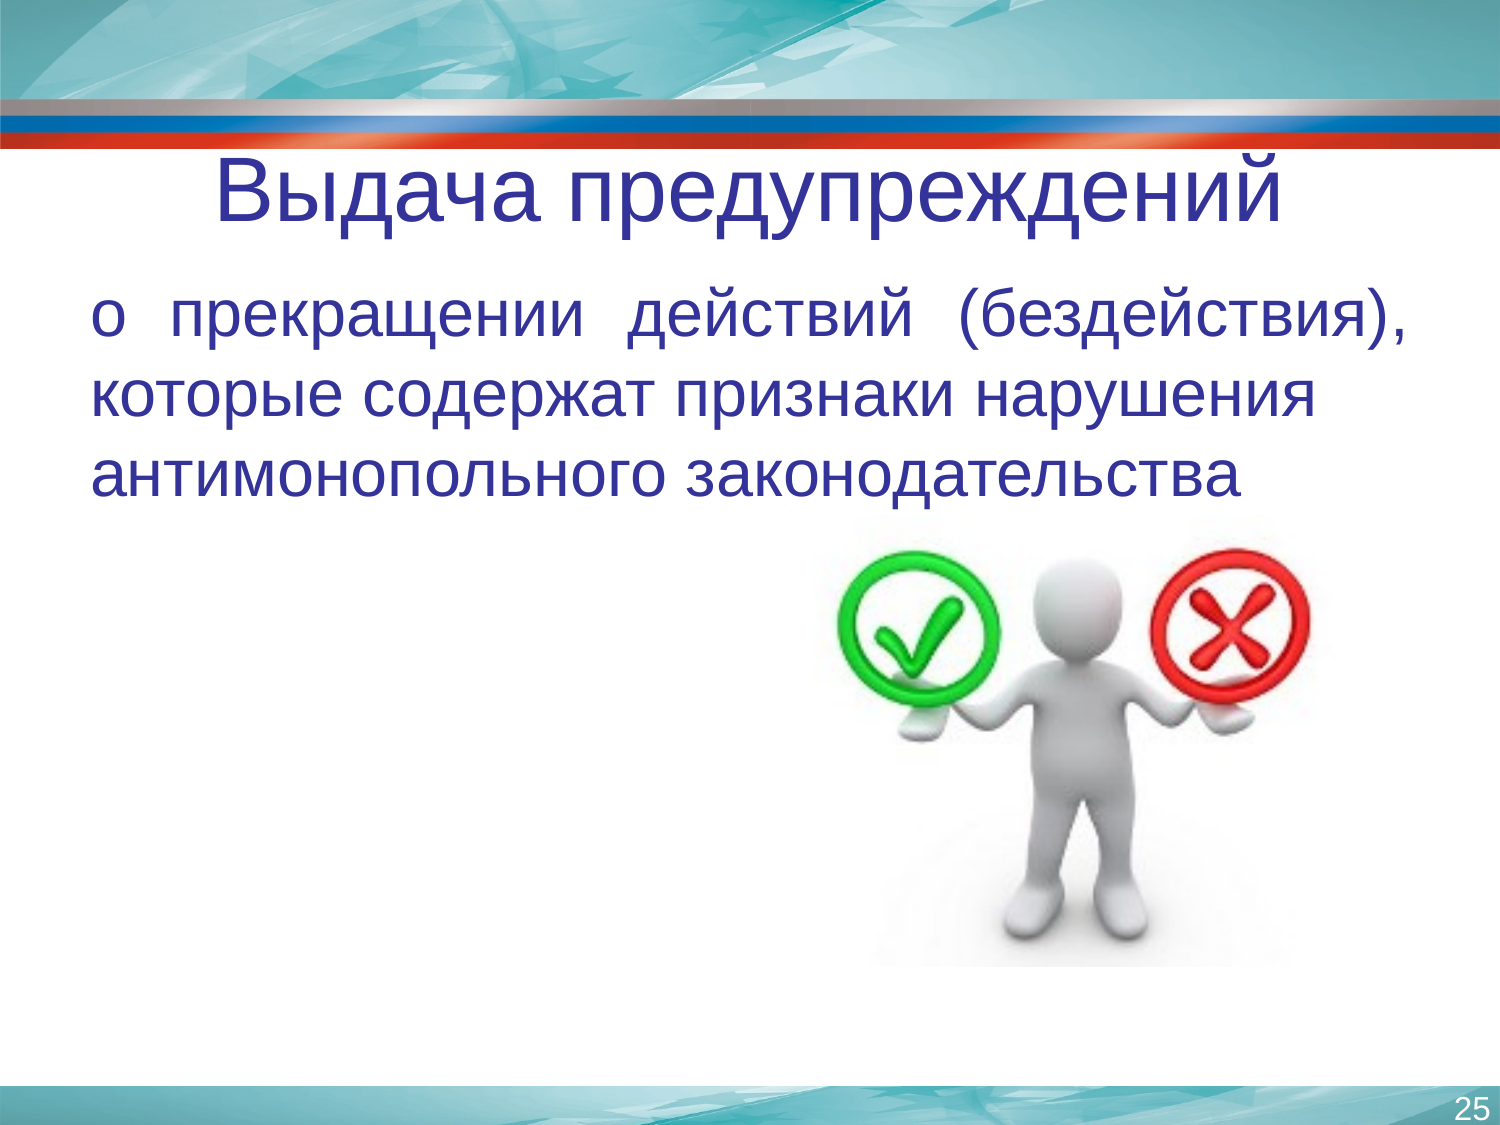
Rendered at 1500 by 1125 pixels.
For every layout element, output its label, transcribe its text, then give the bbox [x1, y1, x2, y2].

slide_number 25 [1155, 1079, 1500, 1125]
picture [773, 514, 1377, 967]
list о прекращении действий (бездействия), которые содержат признаки нарушения антимонопольного законодательства [75, 262, 1425, 1005]
title Выдача предупреждений [75, 137, 1425, 233]
picture [0, 0, 1500, 149]
picture [0, 1086, 1155, 1125]
